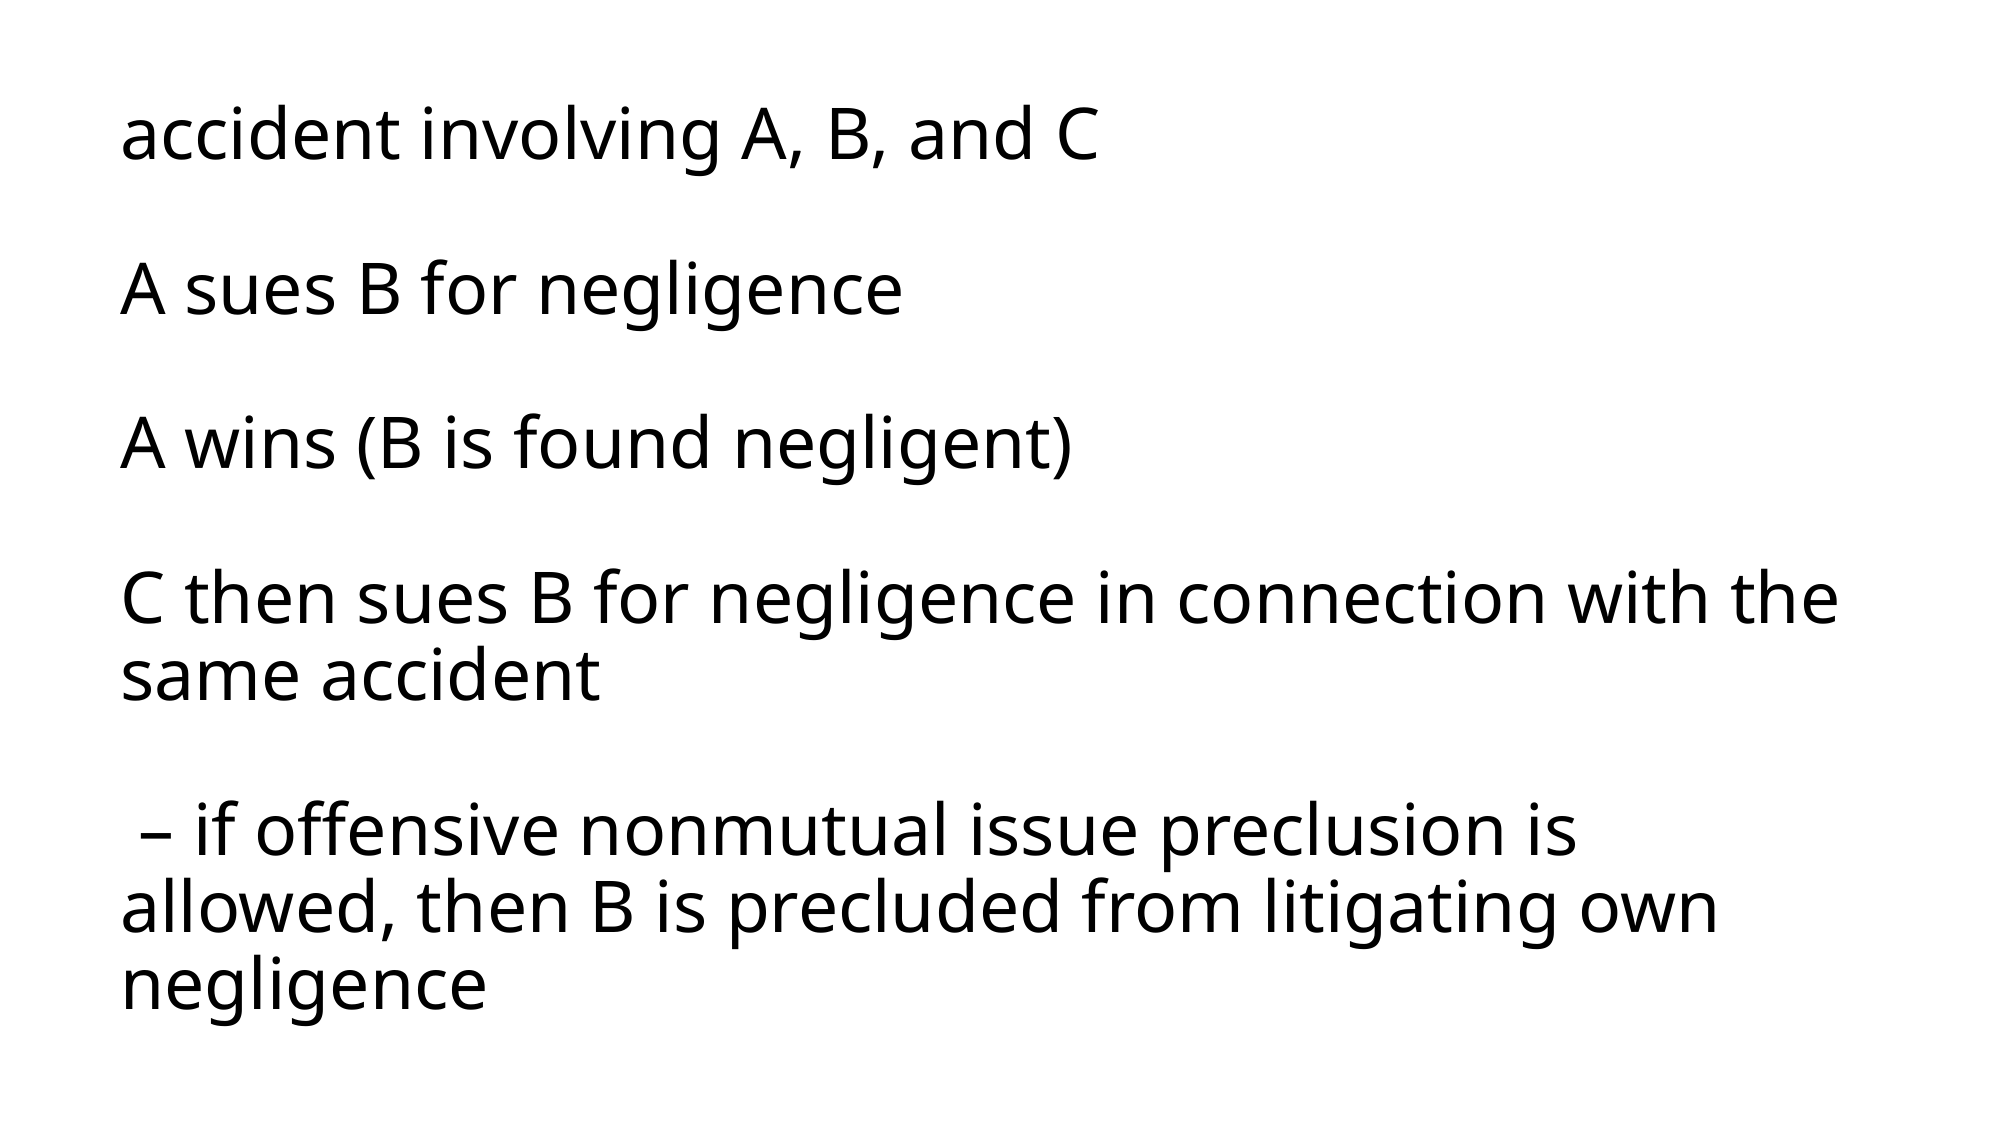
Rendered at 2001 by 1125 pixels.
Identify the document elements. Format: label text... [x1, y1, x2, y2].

title accident involving A, B, and C A sues B for negligence A wins (B is found negligent) C then sues B for negligence in connection with the same accident – if offensive nonmutual issue preclusion is allowed, then B is precluded from litigating own negligence [105, 89, 1861, 1034]
